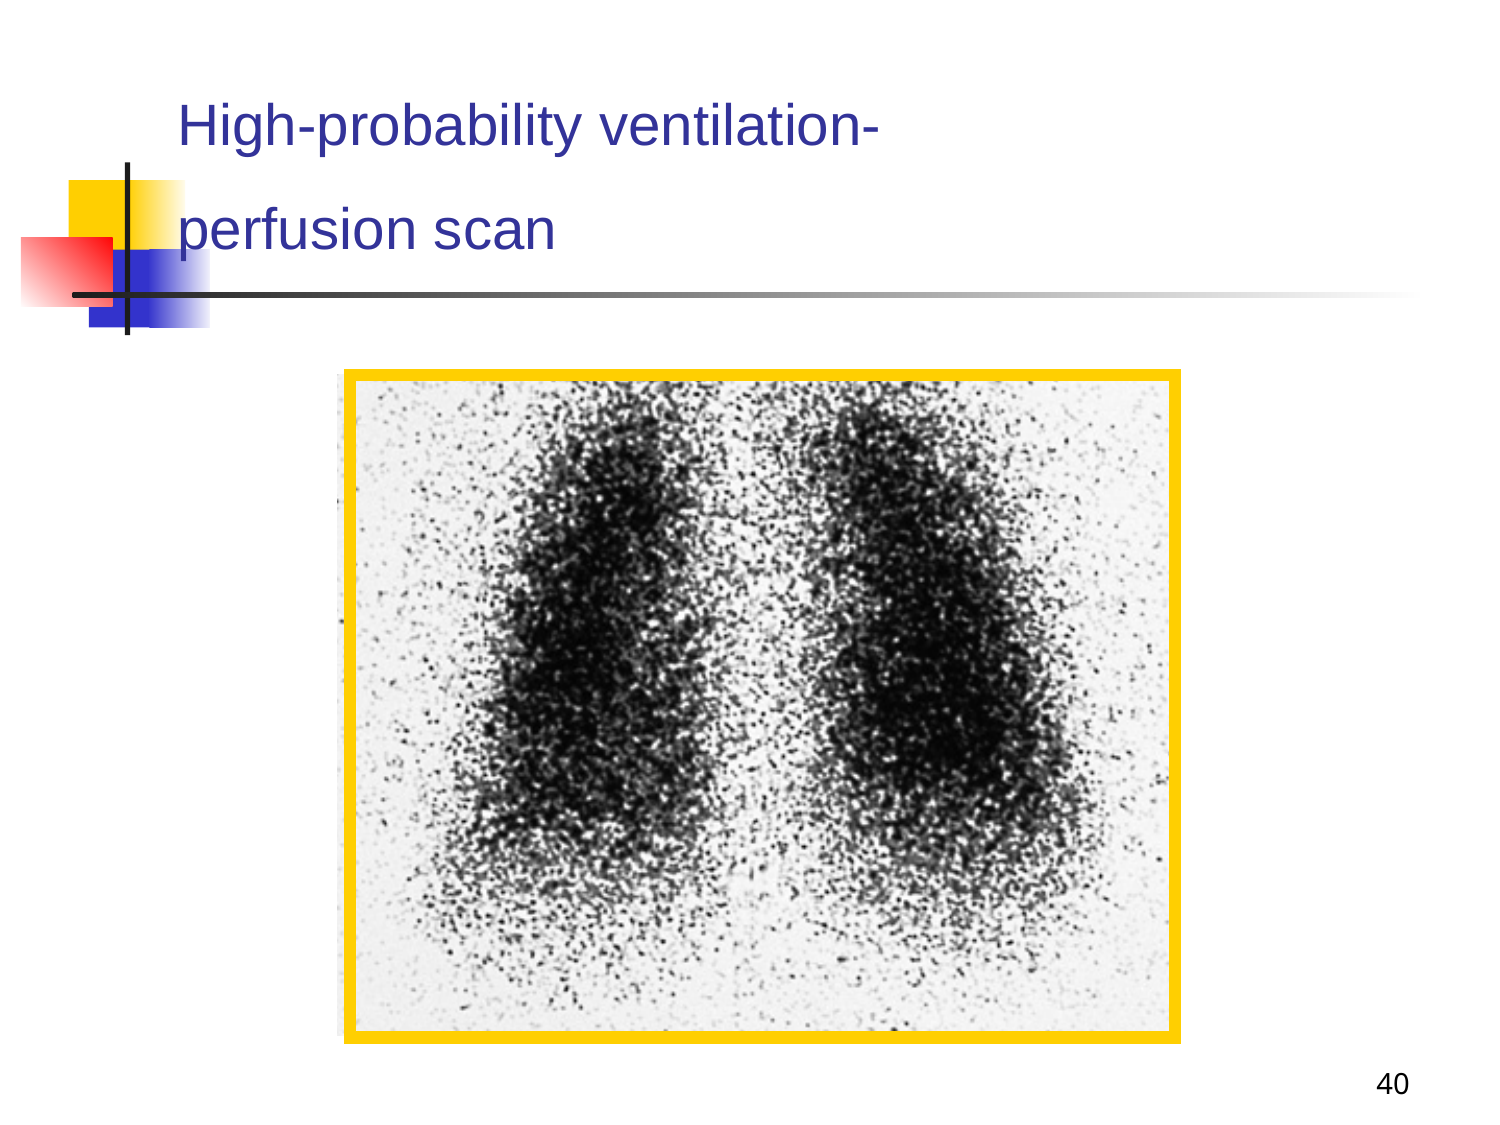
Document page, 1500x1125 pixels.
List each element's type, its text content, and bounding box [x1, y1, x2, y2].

title High-probability ventilation-perfusion scan [162, 224, 1066, 276]
slide_number 40 [1112, 1037, 1426, 1113]
picture [337, 374, 1172, 1036]
